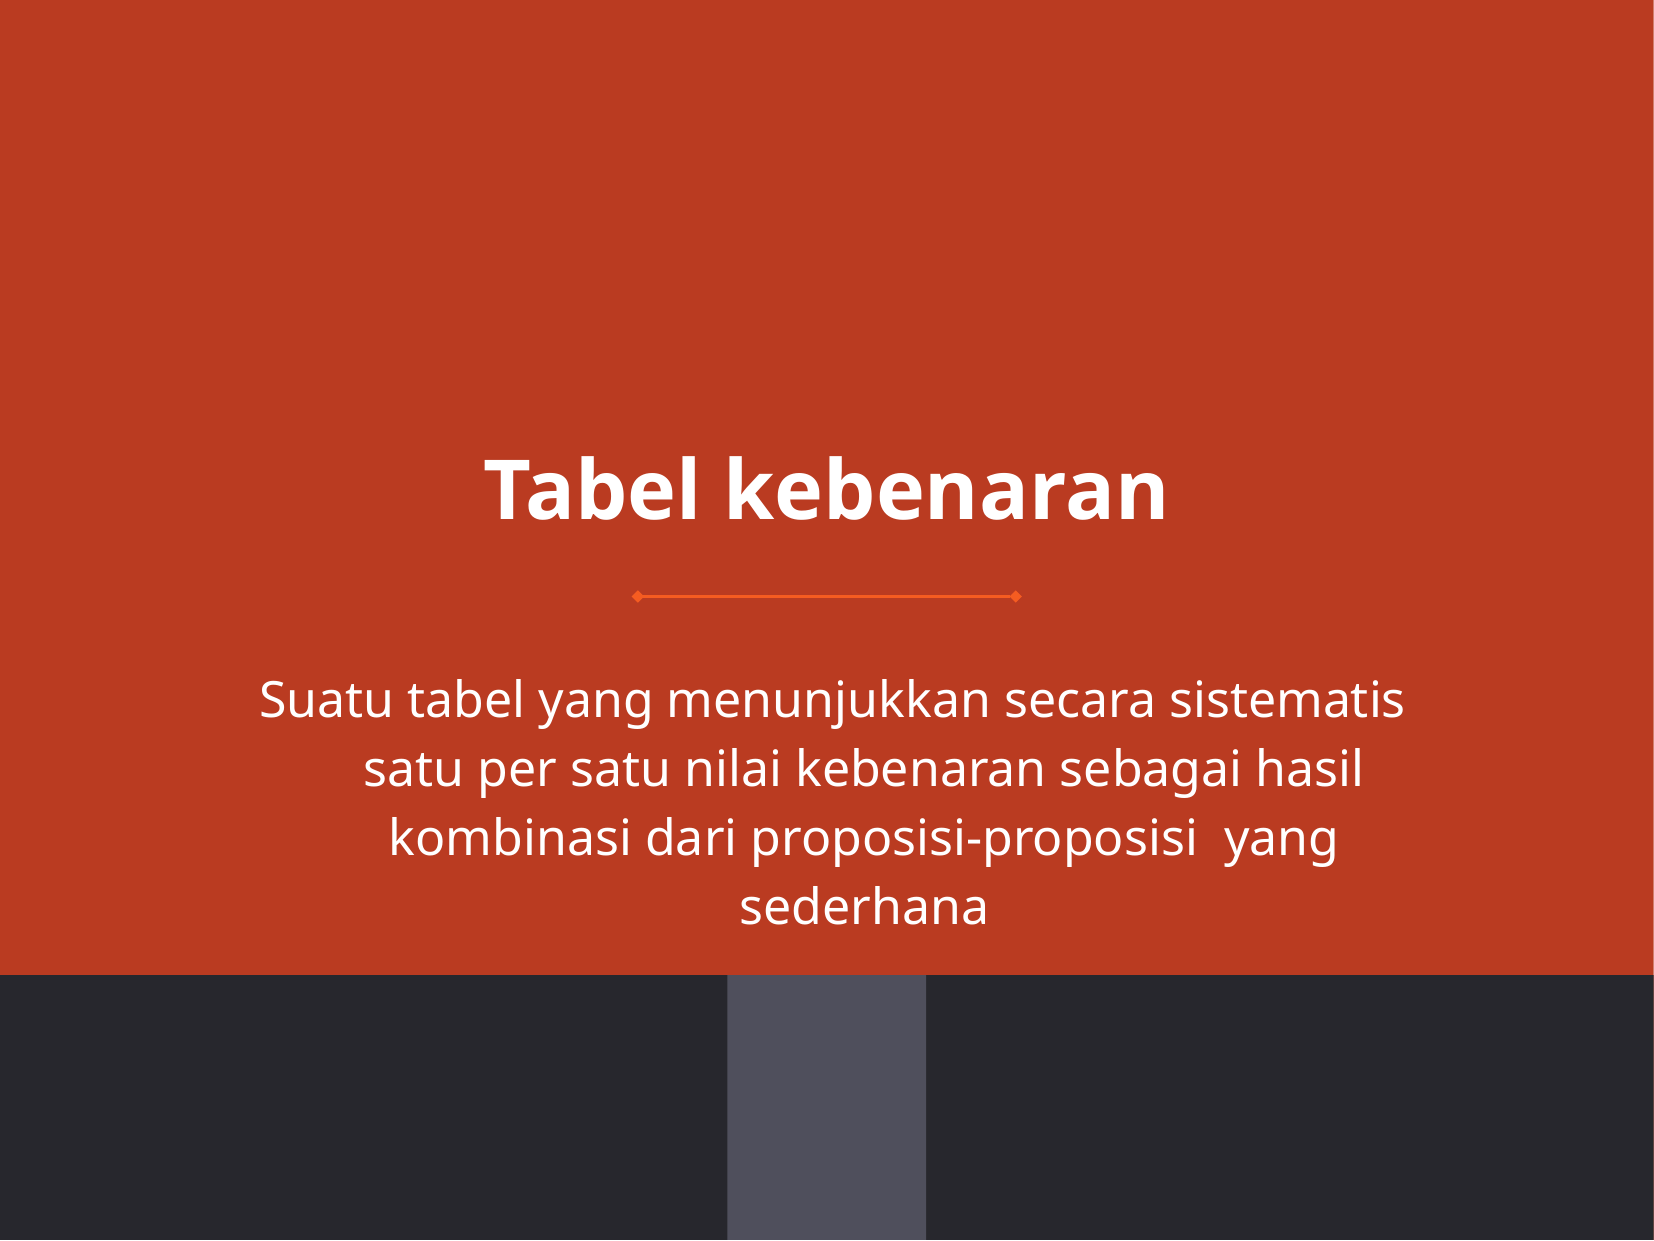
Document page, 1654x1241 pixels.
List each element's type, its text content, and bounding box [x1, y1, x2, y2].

subtitle Suatu tabel yang menunjukkan secara sistematis satu per satu nilai kebenaran sebagai hasil kombinasi dari proposisi-proposisi yang sederhana [180, 643, 1474, 833]
title Tabel kebenaran [313, 271, 1340, 552]
